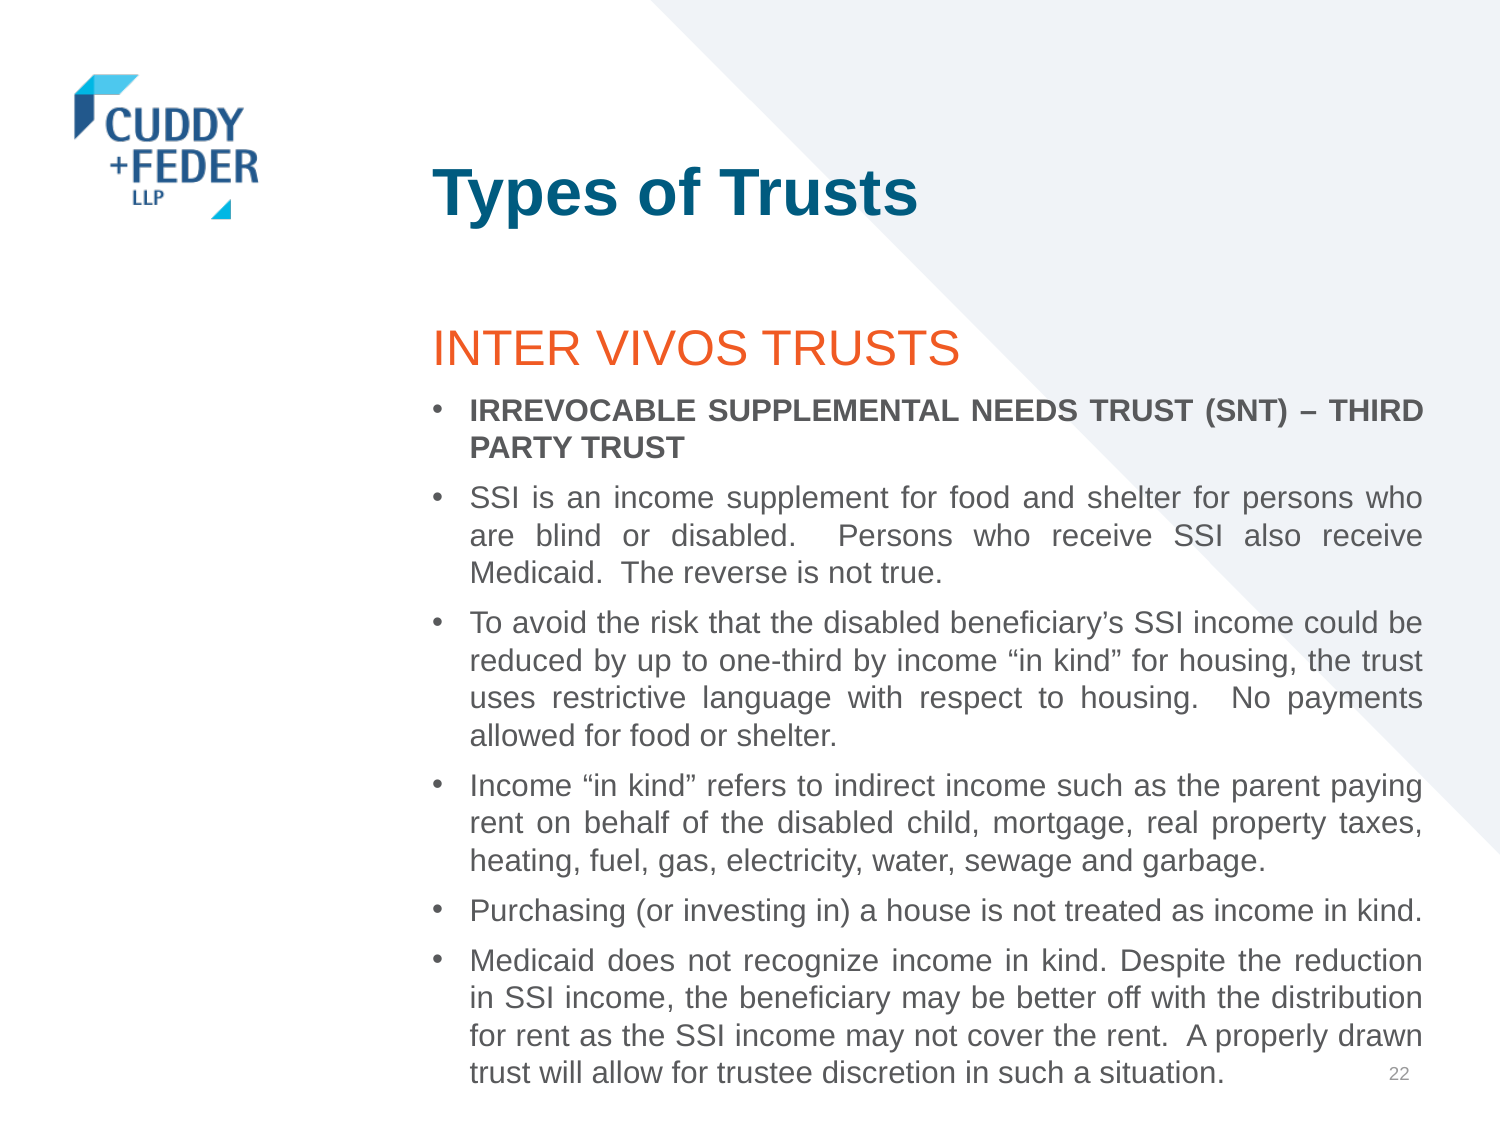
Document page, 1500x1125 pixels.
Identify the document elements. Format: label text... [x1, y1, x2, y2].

list IRREVOCABLE SUPPLEMENTAL NEEDS TRUST (SNT) – THIRD PARTY TRUST SSI is an income supplement for food and shelter for persons who are blind or disabled. Persons who receive SSI also receive Medicaid. The reverse is not true. To avoid the risk that the disabled beneficiary’s SSI income could be reduced by up to one-third by income “in kind” for housing, the trust uses restrictive language with respect to housing. No payments allowed for food or shelter. Income “in kind” refers to indirect income such as the parent paying rent on behalf of the disabled child, mortgage, real property taxes, heating, fuel, gas, electricity, water, sewage and garbage. Purchasing (or investing in) a house is not treated as income in kind. Medicaid does not recognize income in kind. Despite the reduction in SSI income, the beneficiary may be better off with the distribution for rent as the SSI income may not cover the rent. A properly drawn trust will allow for trustee discretion in such a situation. [431, 389, 1425, 1011]
list INTER VIVOS TRUSTS [431, 314, 1422, 380]
title Types of Trusts [431, 149, 1422, 240]
picture [0, 0, 1500, 1125]
slide_number 22 [1074, 1042, 1425, 1103]
